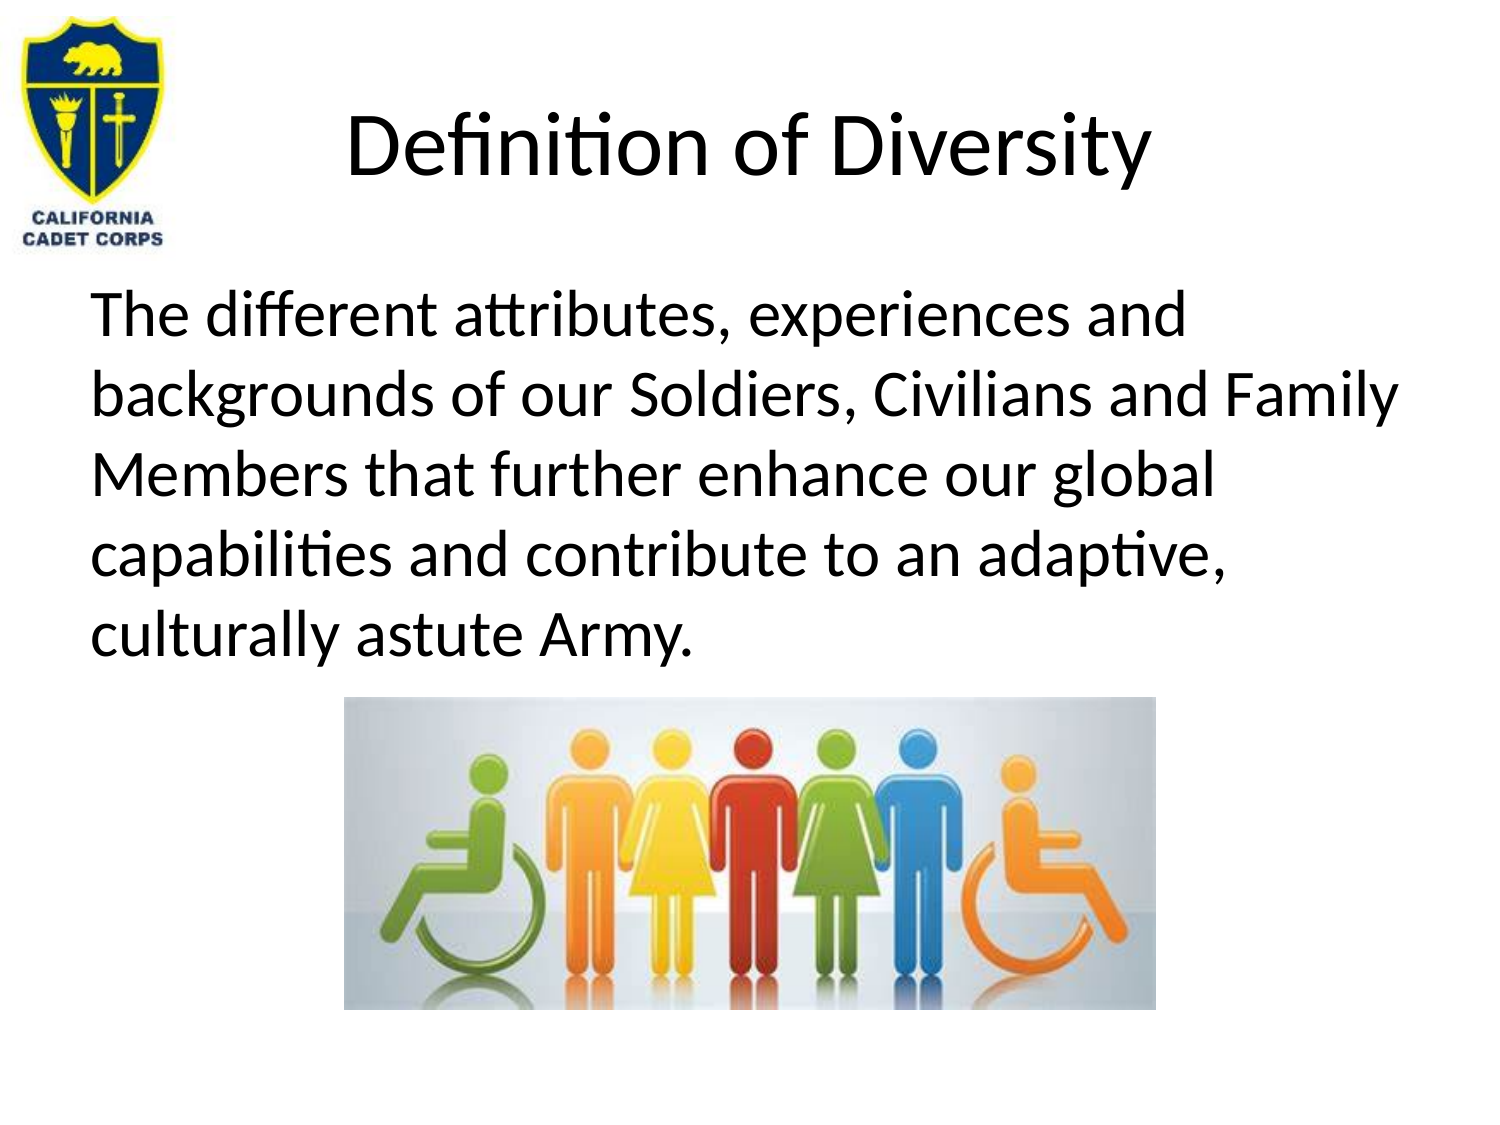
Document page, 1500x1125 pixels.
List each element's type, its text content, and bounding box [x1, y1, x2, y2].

list The different attributes, experiences and backgrounds of our Soldiers, Civilians and Family Members that further enhance our global capabilities and contribute to an adaptive, culturally astute Army. [75, 262, 1425, 1005]
title Definition of Diversity [162, 45, 1338, 233]
picture [0, 16, 186, 261]
picture [344, 696, 1156, 1010]
